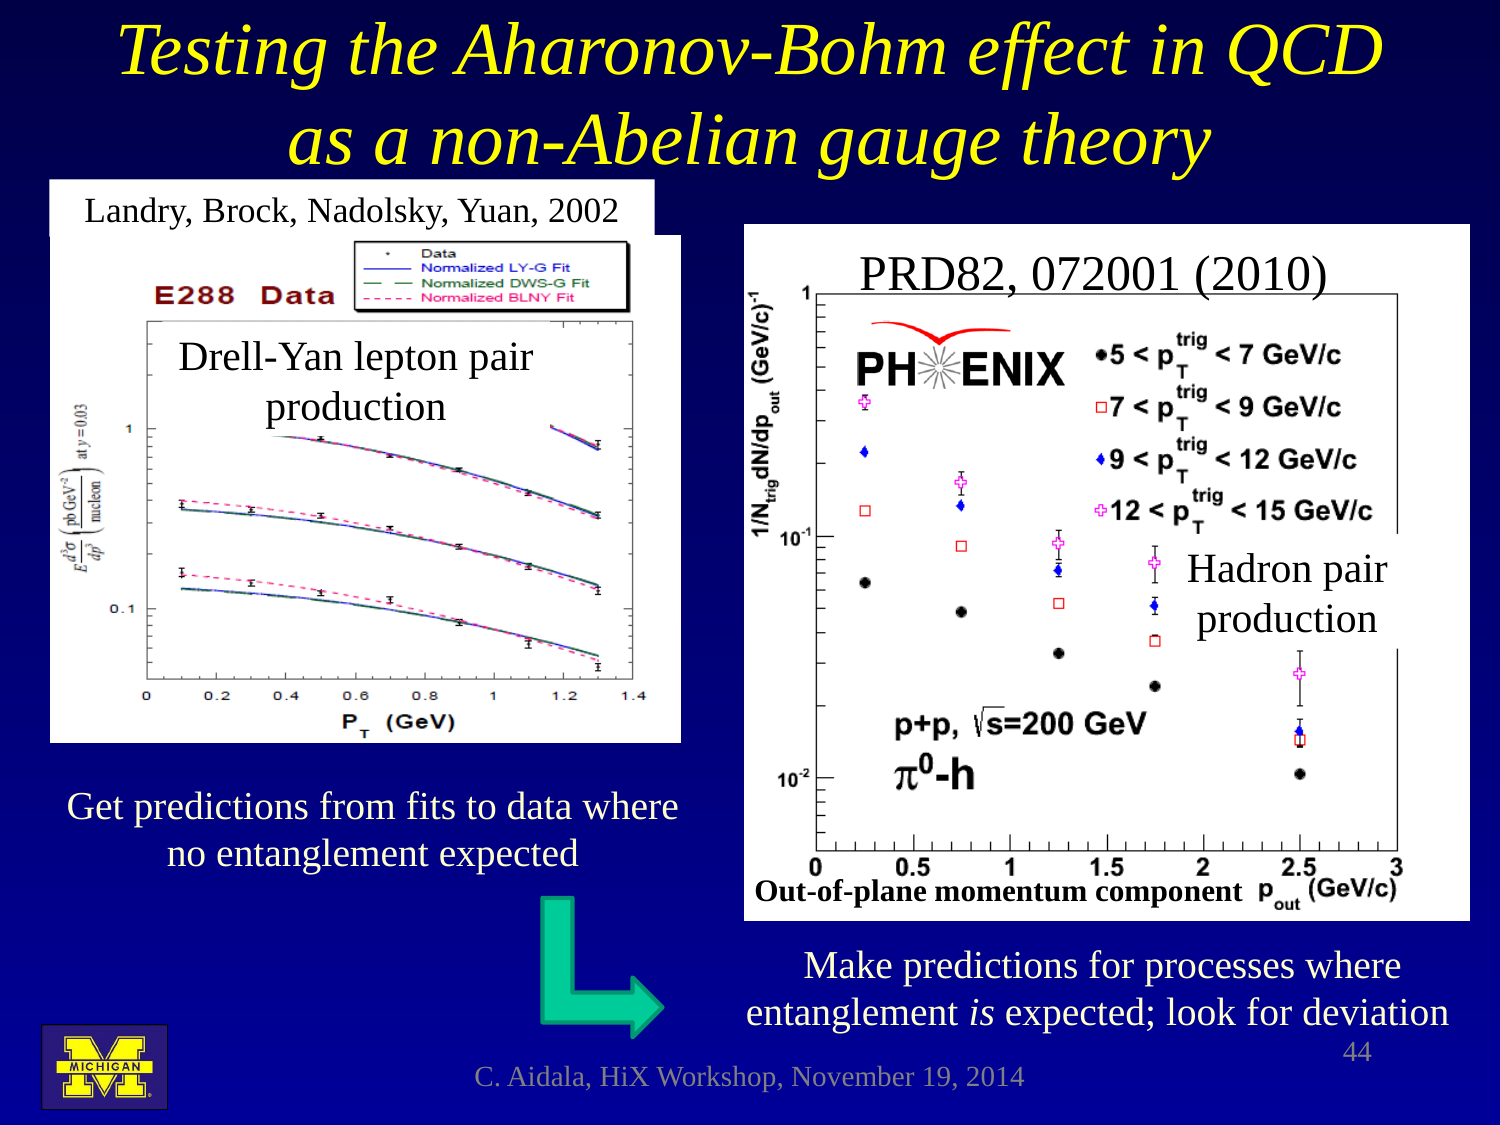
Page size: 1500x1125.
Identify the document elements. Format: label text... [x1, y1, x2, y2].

text_box Landry, Brock, Nadolsky, Yuan, 2002 [49, 179, 655, 234]
title Testing the Aharonov-Bohm effect in QCD as a non-Abelian gauge theory [74, 14, 1426, 165]
picture [49, 235, 681, 744]
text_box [737, 224, 1470, 921]
slide_number 44 [1074, 1042, 1388, 1101]
picture [41, 1024, 168, 1110]
footer C. Aidala, HiX Workshop, November 19, 2014 [437, 1049, 1063, 1103]
text_box Get predictions from fits to data where no entanglement expected [31, 772, 715, 883]
text_box [540, 895, 665, 1040]
text_box Make predictions for processes where entanglement is expected; look for deviation [705, 931, 1500, 1042]
